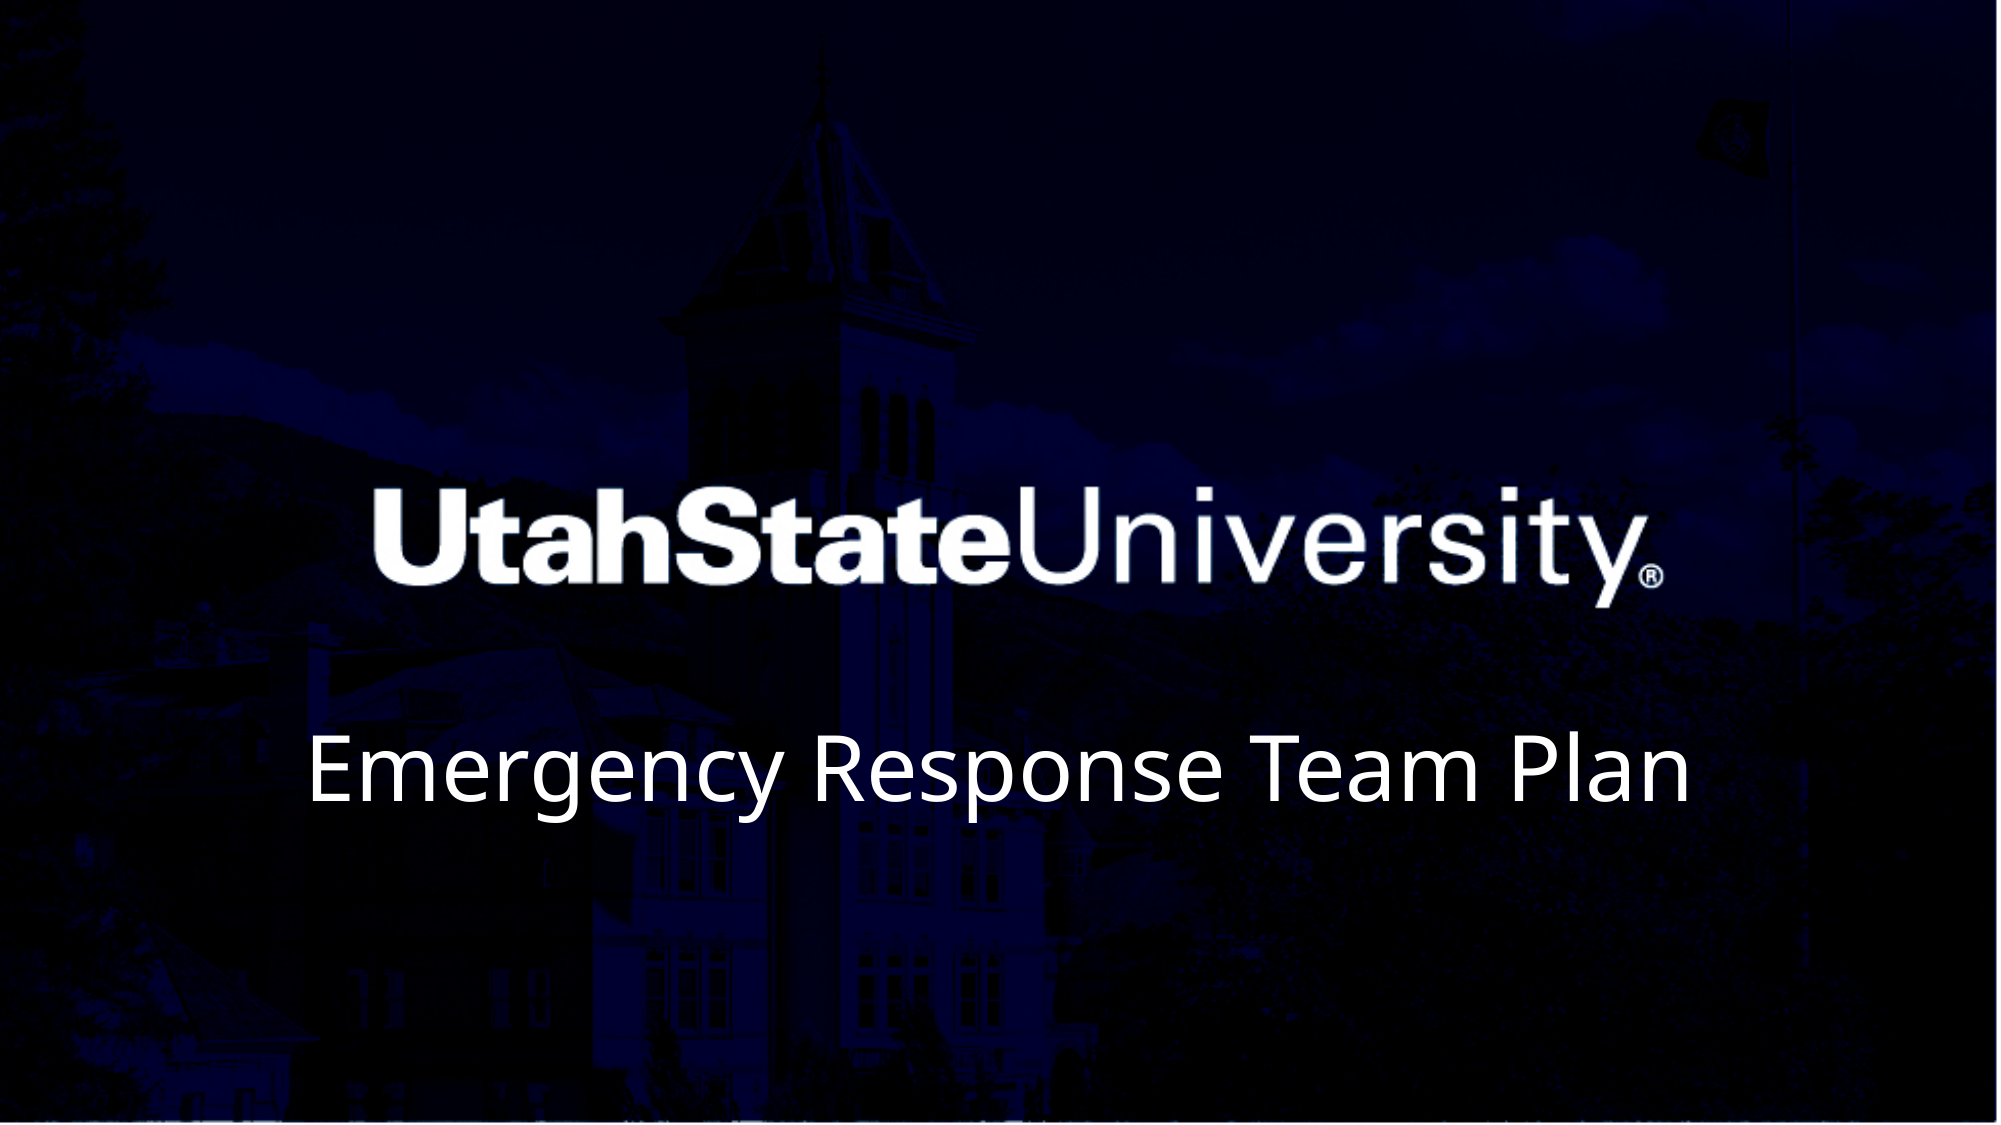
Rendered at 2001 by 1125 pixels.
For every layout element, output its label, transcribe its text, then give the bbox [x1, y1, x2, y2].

picture [0, 0, 2001, 1125]
title Emergency Response Team Plan [137, 663, 1863, 881]
